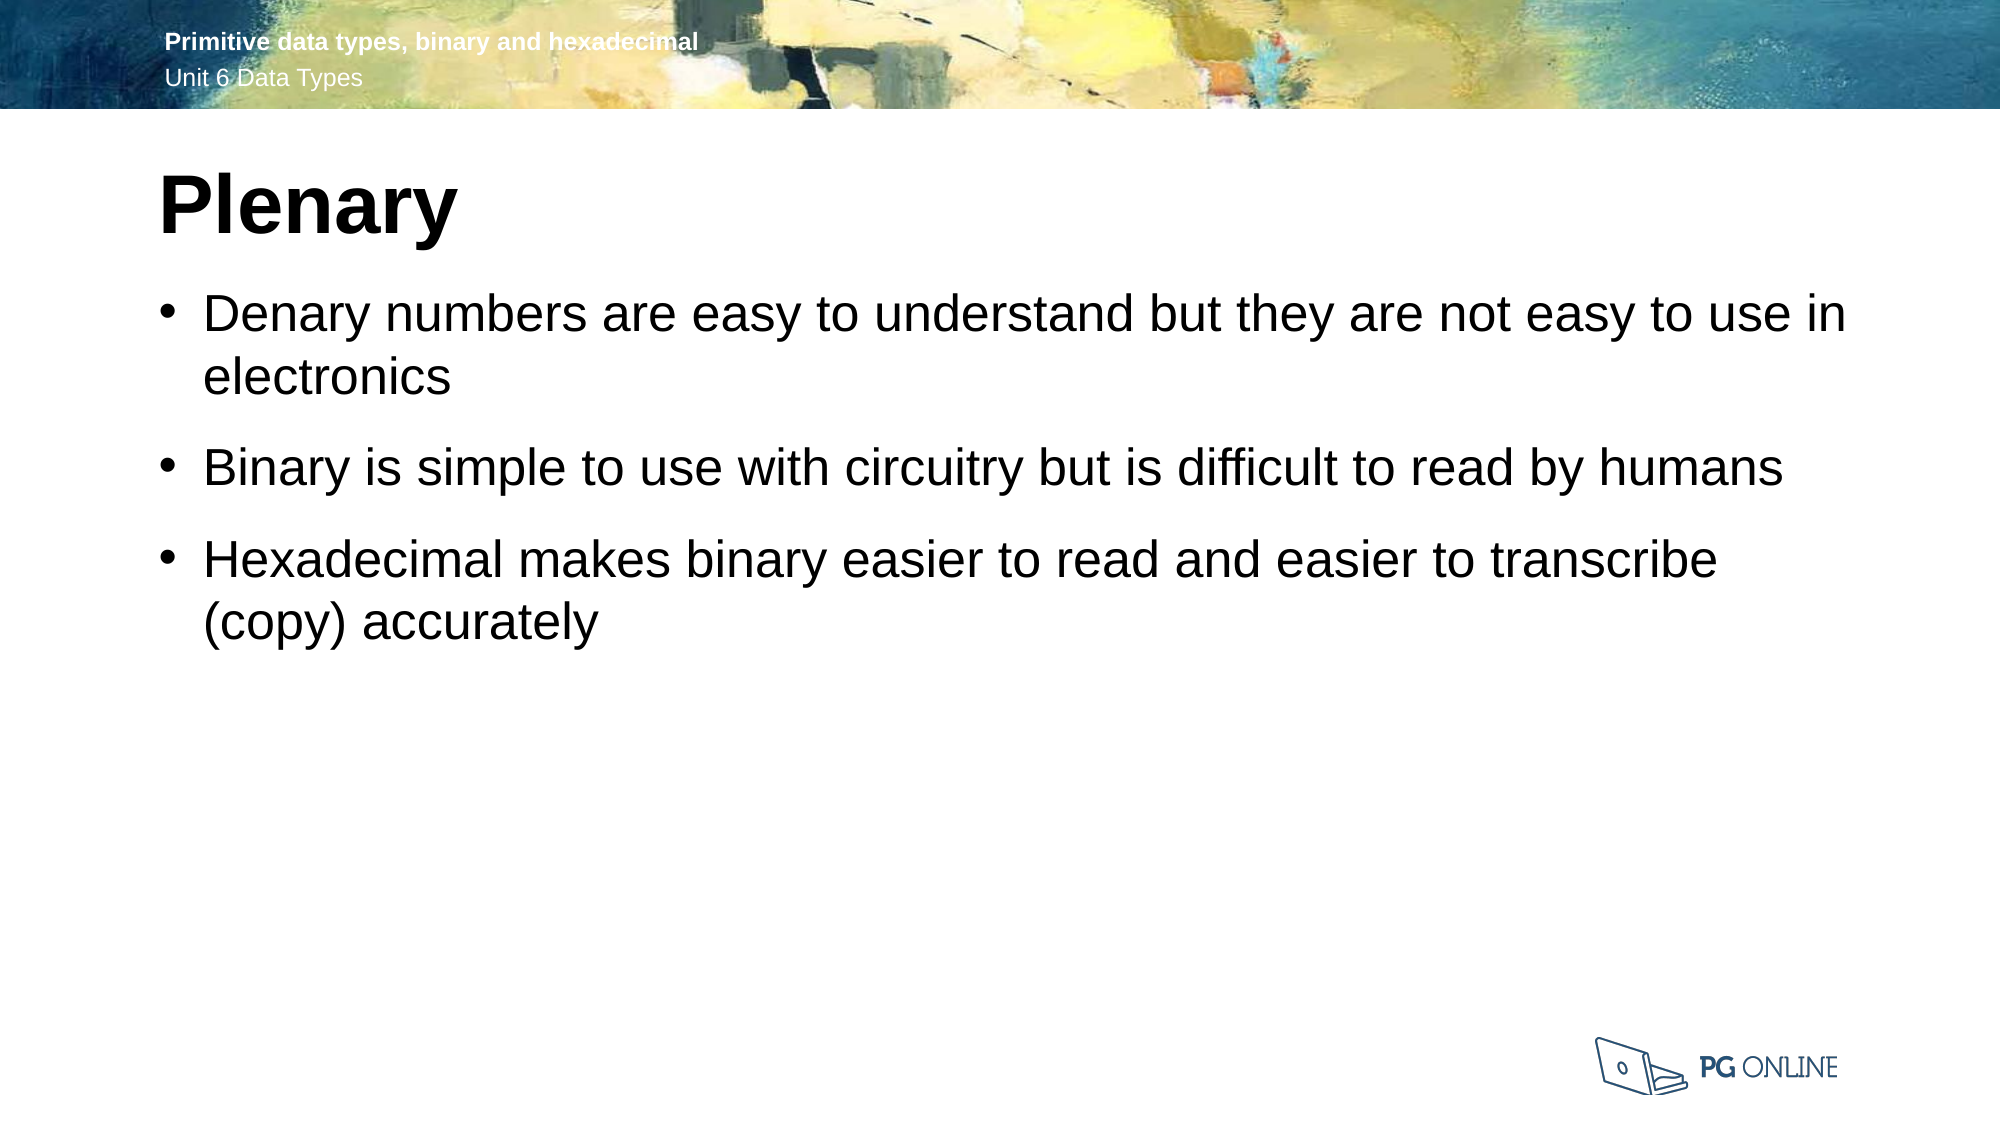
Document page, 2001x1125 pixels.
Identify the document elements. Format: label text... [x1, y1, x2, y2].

picture [0, 0, 2000, 109]
list Denary numbers are easy to understand but they are not easy to use in electronics Binary is simple to use with circuitry but is difficult to read by humans Hexadecimal makes binary easier to read and easier to transcribe (copy) accurately [158, 279, 1864, 948]
list Plenary [158, 148, 1869, 259]
picture [1595, 1037, 1837, 1095]
